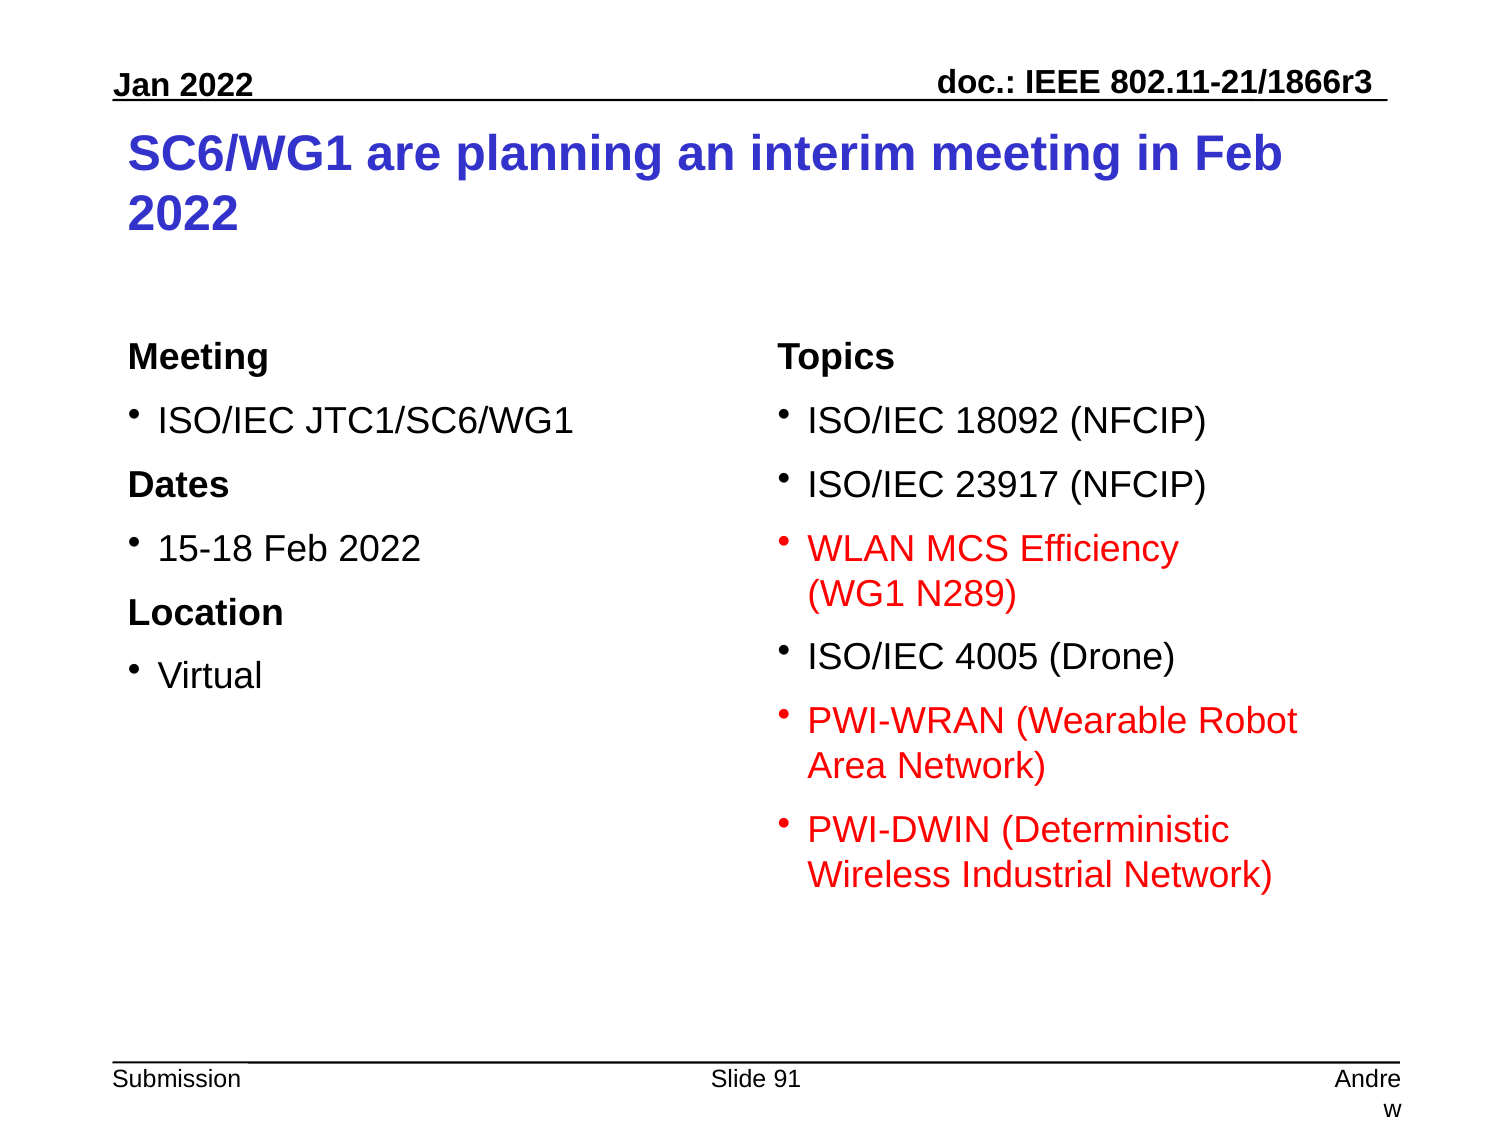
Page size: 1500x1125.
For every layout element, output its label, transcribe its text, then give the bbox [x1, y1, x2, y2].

footer Andrew Myles, Cisco [1320, 1061, 1402, 1093]
title SC6/WG1 are planning an interim meeting in Feb 2022 [112, 112, 1388, 288]
text_box Topics ISO/IEC 18092 (NFCIP) ISO/IEC 23917 (NFCIP) WLAN MCS Efficiency (WG1 N289) ISO/IEC 4005 (Drone) PWI-WRAN (Wearable Robot Area Network) PWI-DWIN (Deterministic Wireless Industrial Network) [762, 324, 1388, 1000]
list Meeting ISO/IEC JTC1/SC6/WG1 Dates 15-18 Feb 2022 Location Virtual [112, 324, 738, 1000]
slide_number Slide 91 [709, 1061, 803, 1093]
